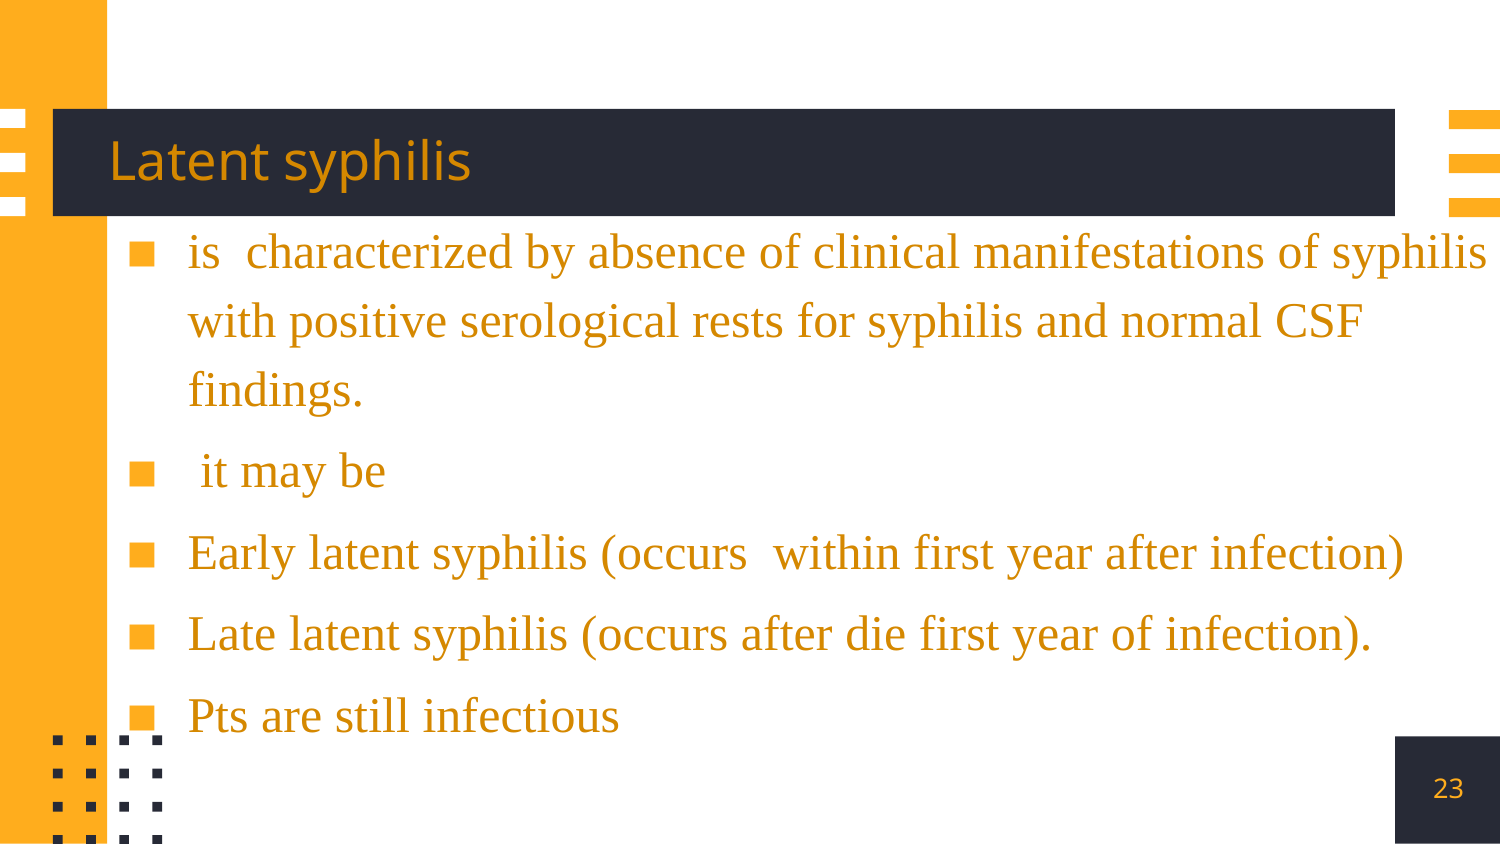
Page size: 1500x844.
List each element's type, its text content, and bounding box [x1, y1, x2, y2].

slide_number 23 [1395, 736, 1500, 844]
title Latent syphilis [108, 108, 1396, 217]
list is characterized by absence of clinical manifestations of syphilis with positive serological rests for syphilis and normal CSF findings. it may be Early latent syphilis (occurs within first year after infection) Late latent syphilis (occurs after die first year of infection). Pts are still infectious [112, 209, 1500, 736]
